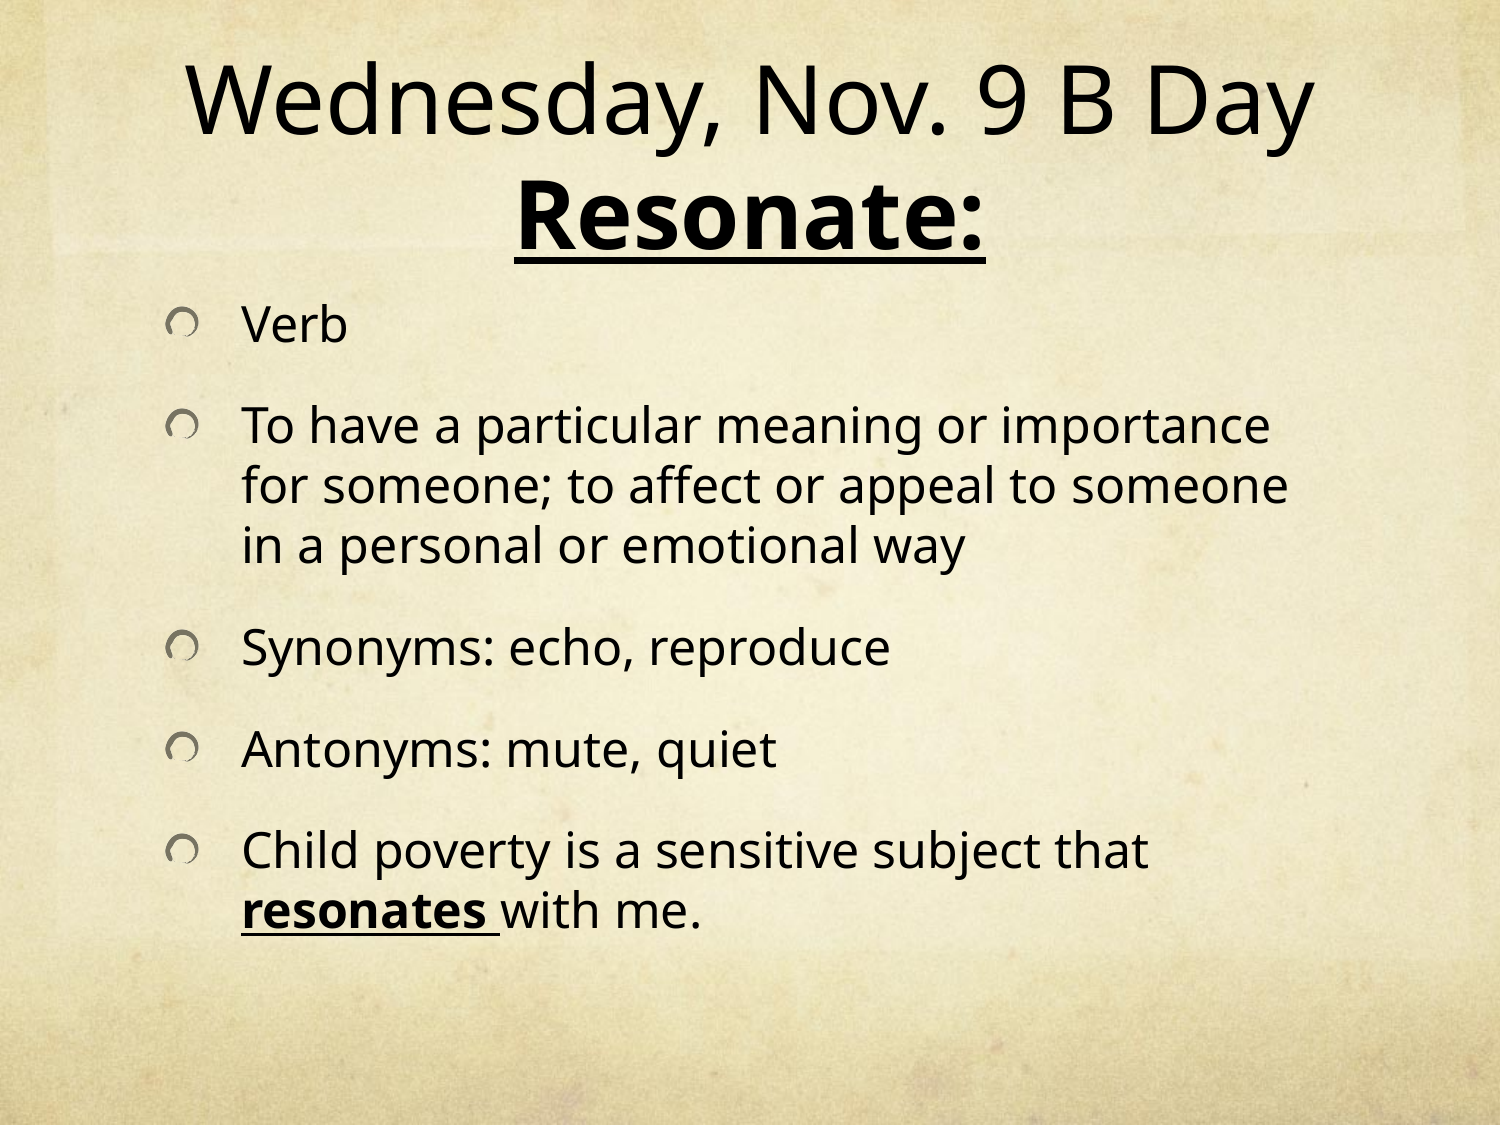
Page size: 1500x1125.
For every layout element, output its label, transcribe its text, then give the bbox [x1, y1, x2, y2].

picture [0, 0, 1500, 1125]
title Wednesday, Nov. 9 B Day Resonate: [150, 82, 1350, 225]
list Verb To have a particular meaning or importance for someone; to affect or appeal to someone in a personal or emotional way Synonyms: echo, reproduce Antonyms: mute, quiet Child poverty is a sensitive subject that resonates with me. [150, 284, 1350, 950]
